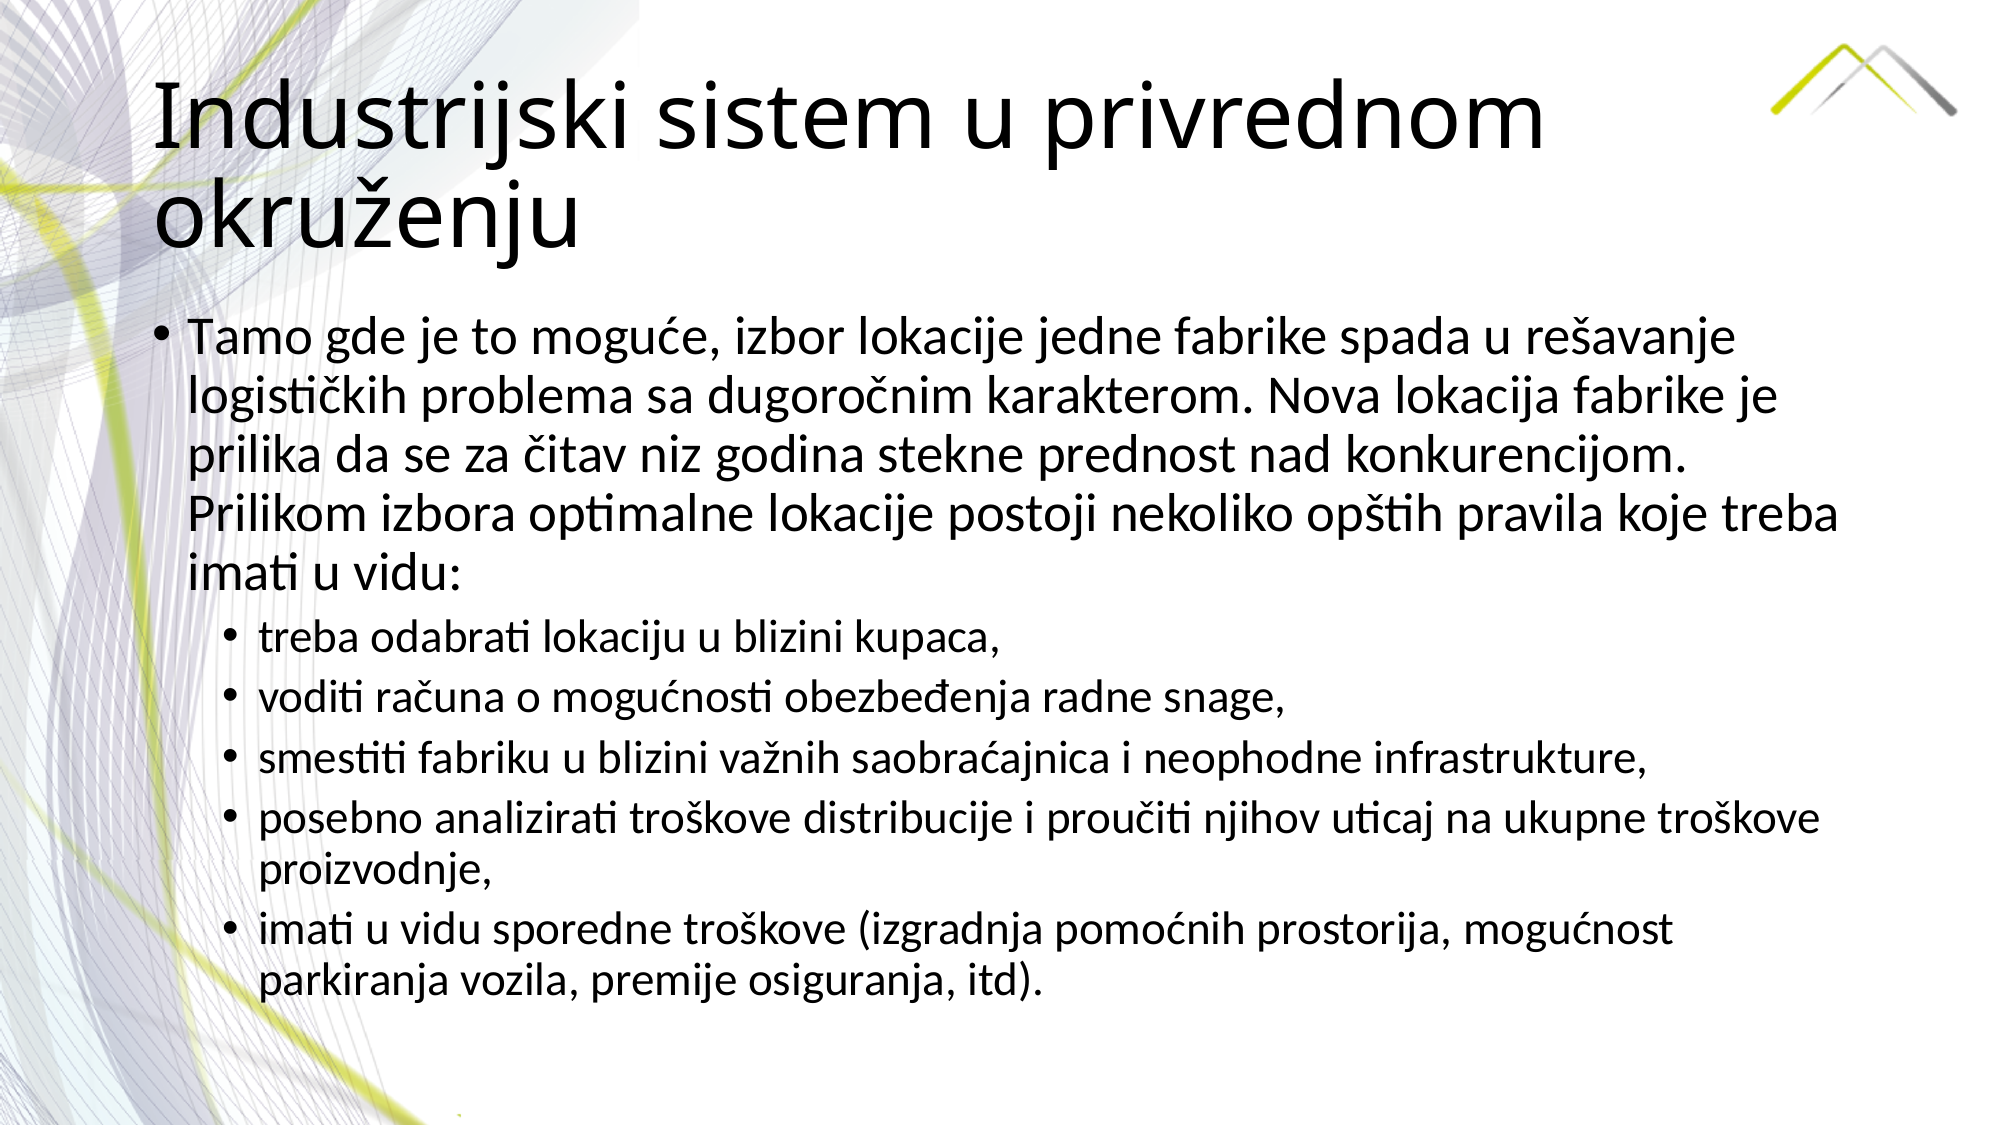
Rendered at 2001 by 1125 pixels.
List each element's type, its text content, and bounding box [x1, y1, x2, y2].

picture [1718, 0, 2000, 167]
list Tamo gde je to moguće, izbor lokacije jedne fabrike spada u rešavanje logističkih problema sa dugoročnim karakterom. Nova lokacija fabrike je prilika da se za čitav niz godina stekne prednost nad konkurencijom. Prilikom izbora optimalne lokacije postoji nekoliko opštih pravila koje treba imati u vidu: treba odabrati lokaciju u blizini kupaca, voditi računa o mogućnosti obezbeđenja radne snage, smestiti fabriku u blizini važnih saobraćajnica i neophodne infrastrukture, posebno analizirati troškove distribucije i proučiti njihov uticaj na ukupne troškove proizvodnje, imati u vidu sporedne troškove (izgradnja pomoćnih prostorija, mogućnost parkiranja vozila, premije osiguranja, itd). [137, 299, 1863, 1014]
title Industrijski sistem u privrednom okruženju [137, 59, 1863, 278]
picture [0, 0, 661, 1125]
